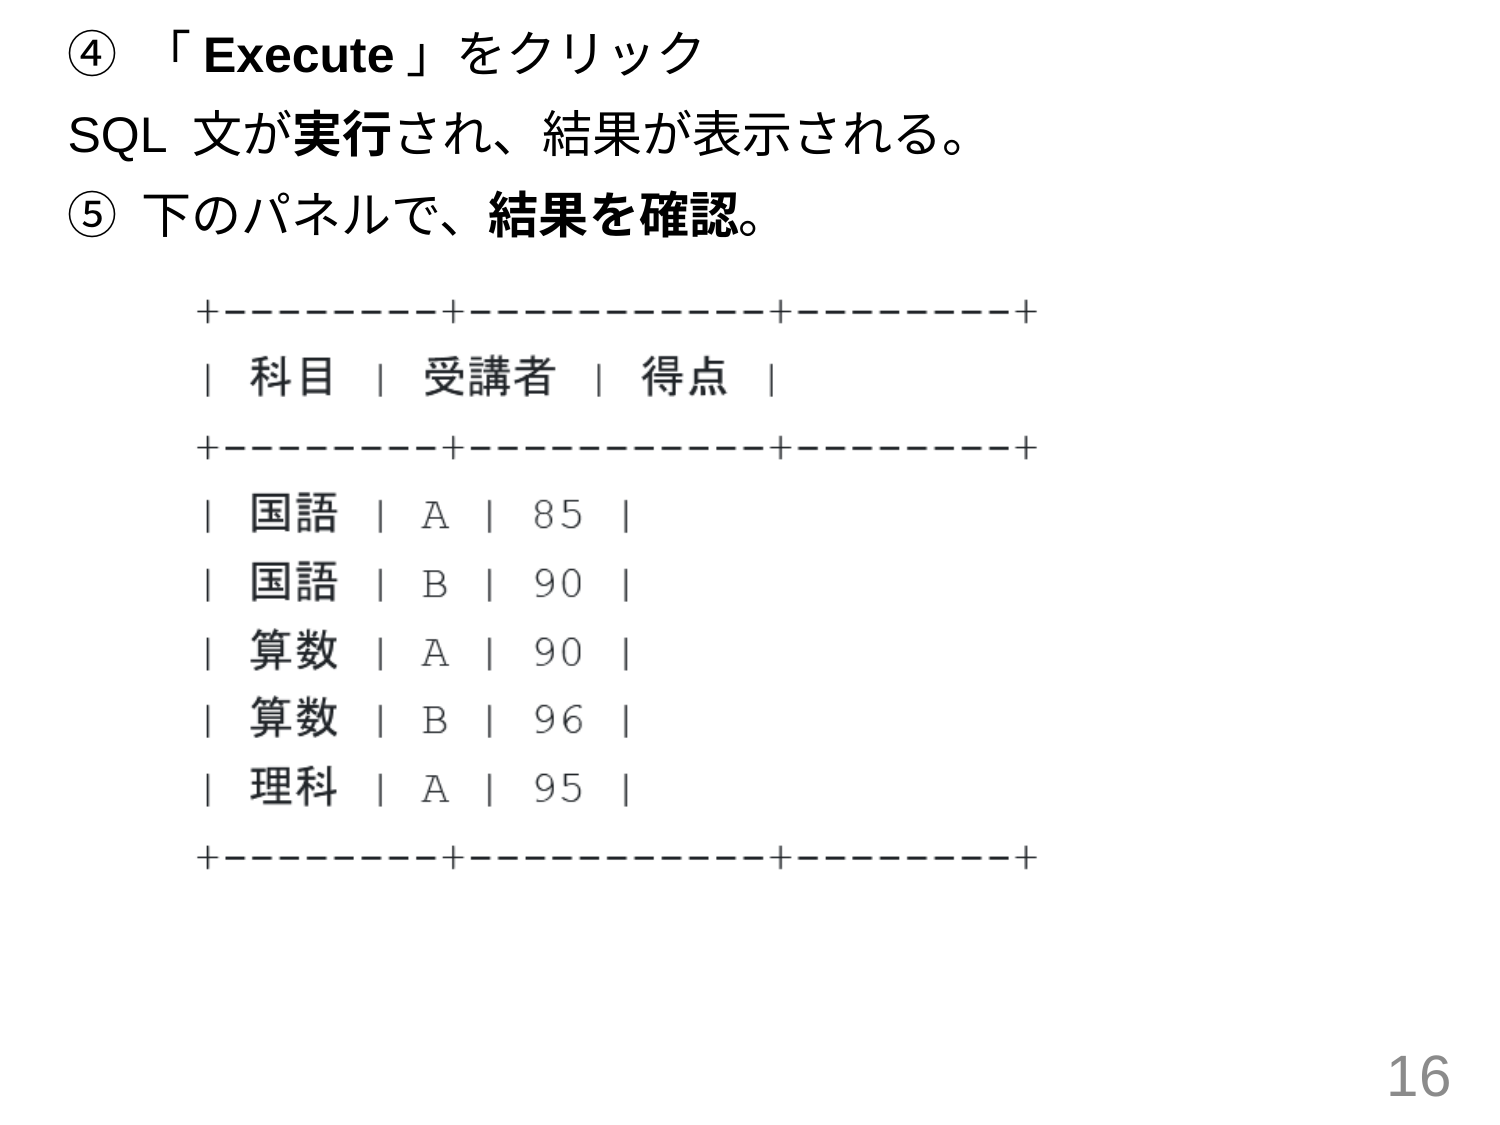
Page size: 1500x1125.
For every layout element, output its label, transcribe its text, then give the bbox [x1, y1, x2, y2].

picture [157, 275, 1048, 896]
slide_number 16 [1129, 1042, 1467, 1103]
list ④ 「Execute」をクリック SQL 文が実行され、結果が表示される。 ⑤ 下のパネルで、結果を確認。 [52, 14, 1441, 1021]
